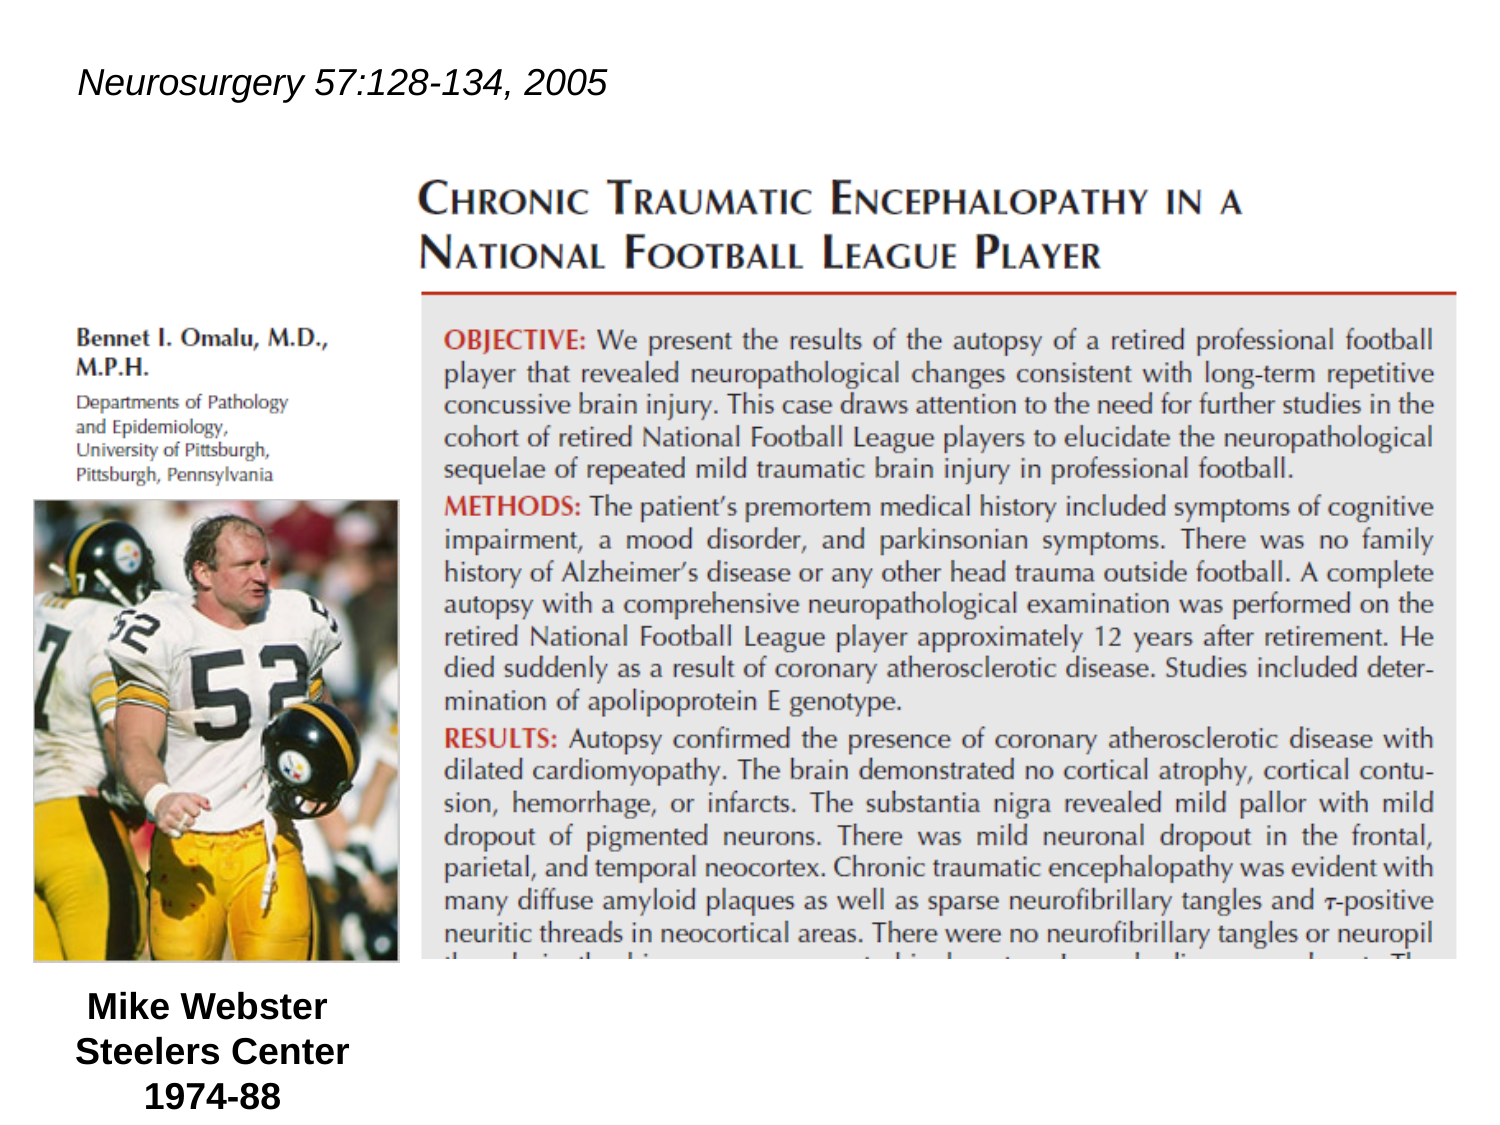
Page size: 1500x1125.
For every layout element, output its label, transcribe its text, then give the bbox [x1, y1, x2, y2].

text_box Neurosurgery 57:128-134, 2005 [62, 50, 630, 111]
picture [33, 124, 1488, 963]
text_box Mike Webster Steelers Center 1974-88 [37, 974, 388, 1125]
